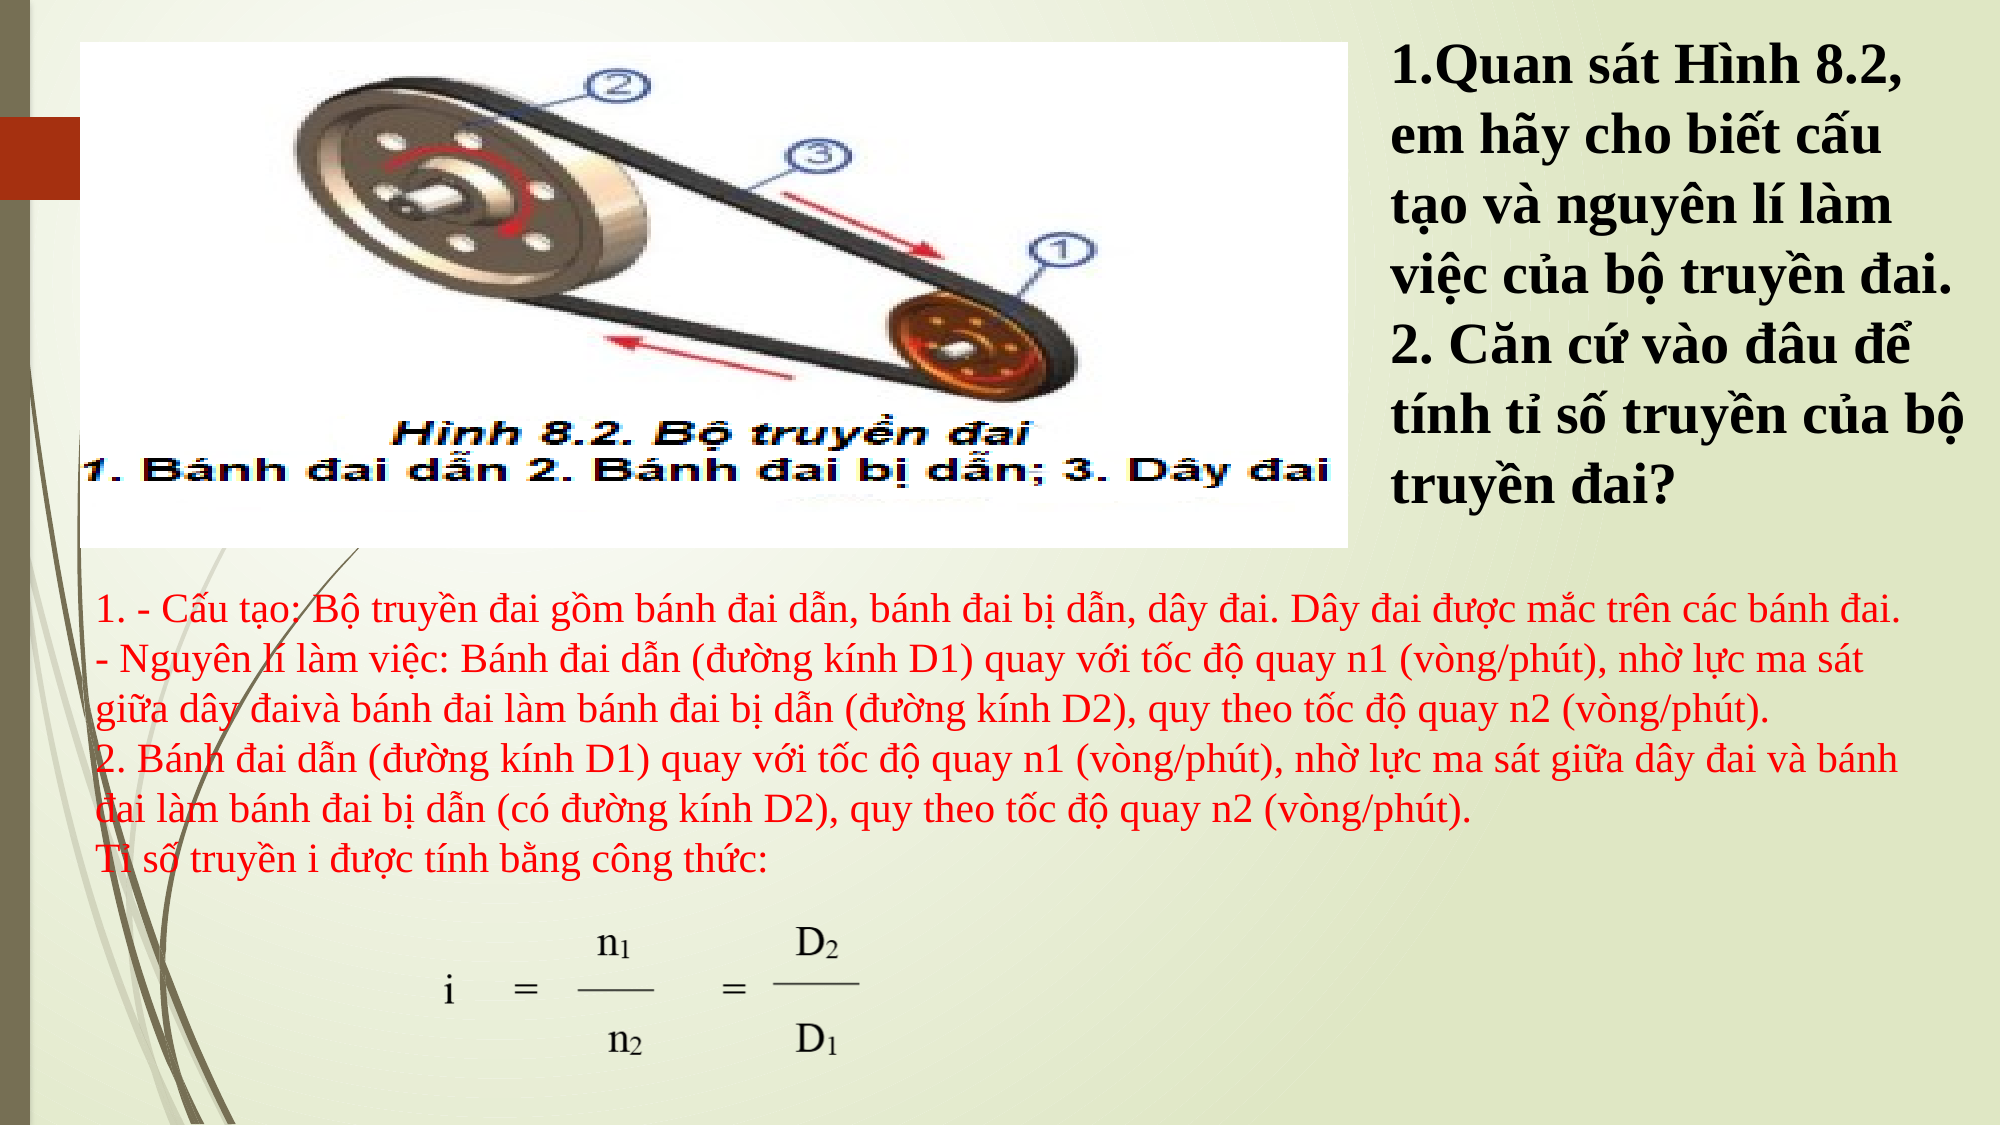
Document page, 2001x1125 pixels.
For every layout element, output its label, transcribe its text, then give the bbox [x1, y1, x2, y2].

picture [421, 916, 1429, 1094]
text_box 1.Quan sát Hình 8.2, em hãy cho biết cấu tạo và nguyên lí làm việc của bộ truyền đai. 2. Căn cứ vào đâu để tính tỉ số truyền của bộ truyền đai? [1375, 18, 1986, 568]
picture [79, 41, 1349, 549]
text_box 1. - Cấu tạo: Bộ truyền đai gồm bánh đai dẫn, bánh đai bị dẫn, dây đai. Dây đai được mắc trên các bánh đai. - Nguyên lí làm việc: Bánh đai dẫn (đường kính D1) quay với tốc độ quay n1 (vòng/phút), nhờ lực ma sát giữa dây đaivà bánh đai làm bánh đai bị dẫn (đường kính D2), quy theo tốc độ quay n2 (vòng/phút). 2. Bánh đai dẫn (đường kính D1) quay với tốc độ quay n1 (vòng/phút), nhờ lực ma sát giữa dây đai và bánh đai làm bánh đai bị dẫn (có đường kính D2), quy theo tốc độ quay n2 (vòng/phút). Tỉ số truyền i được tính bằng công thức: [80, 573, 1935, 889]
